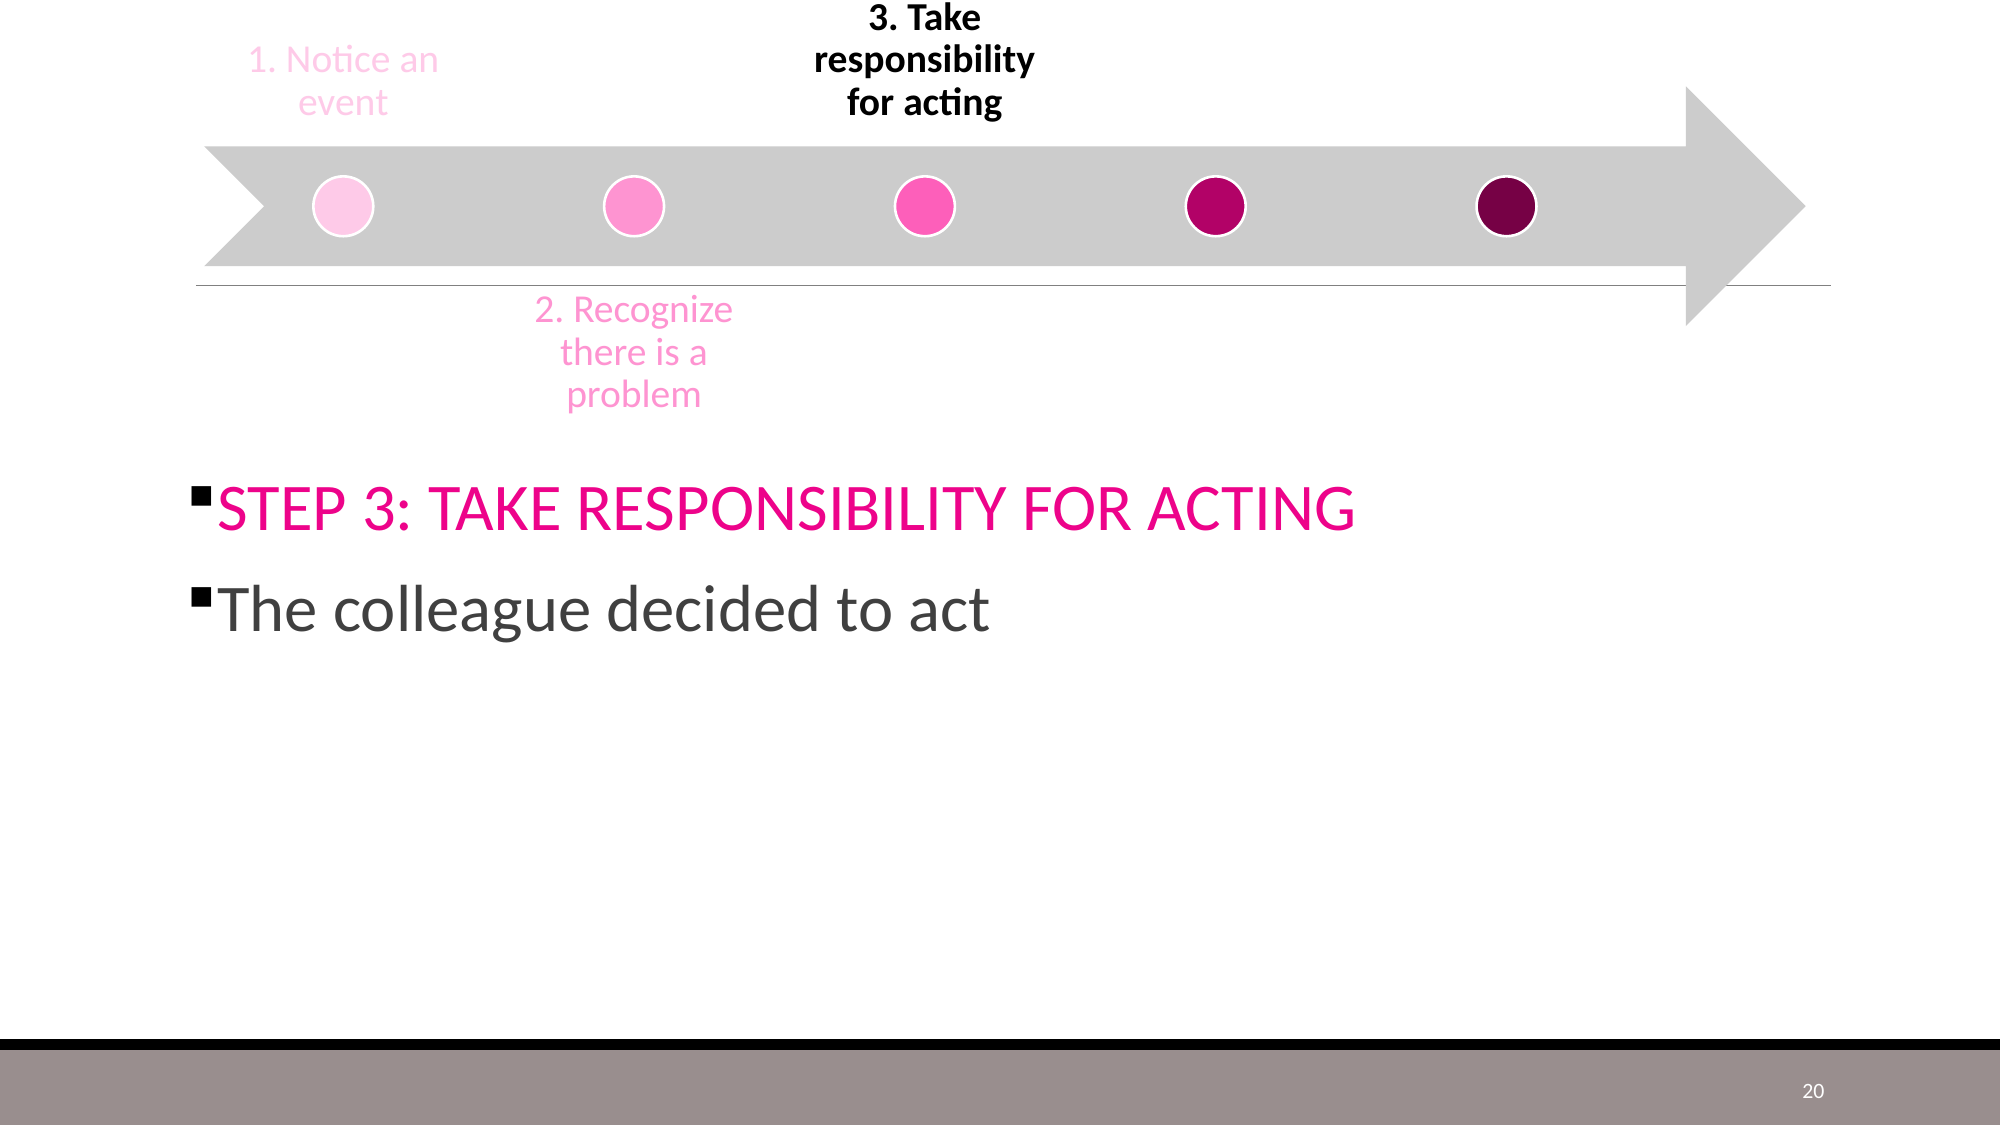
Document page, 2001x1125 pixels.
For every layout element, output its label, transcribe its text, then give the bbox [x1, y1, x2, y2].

slide_number 20 [1624, 1059, 1840, 1120]
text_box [203, 0, 1807, 507]
list STEP 3: TAKE RESPONSIBILITY FOR ACTING The colleague decided to act [186, 464, 1837, 1125]
